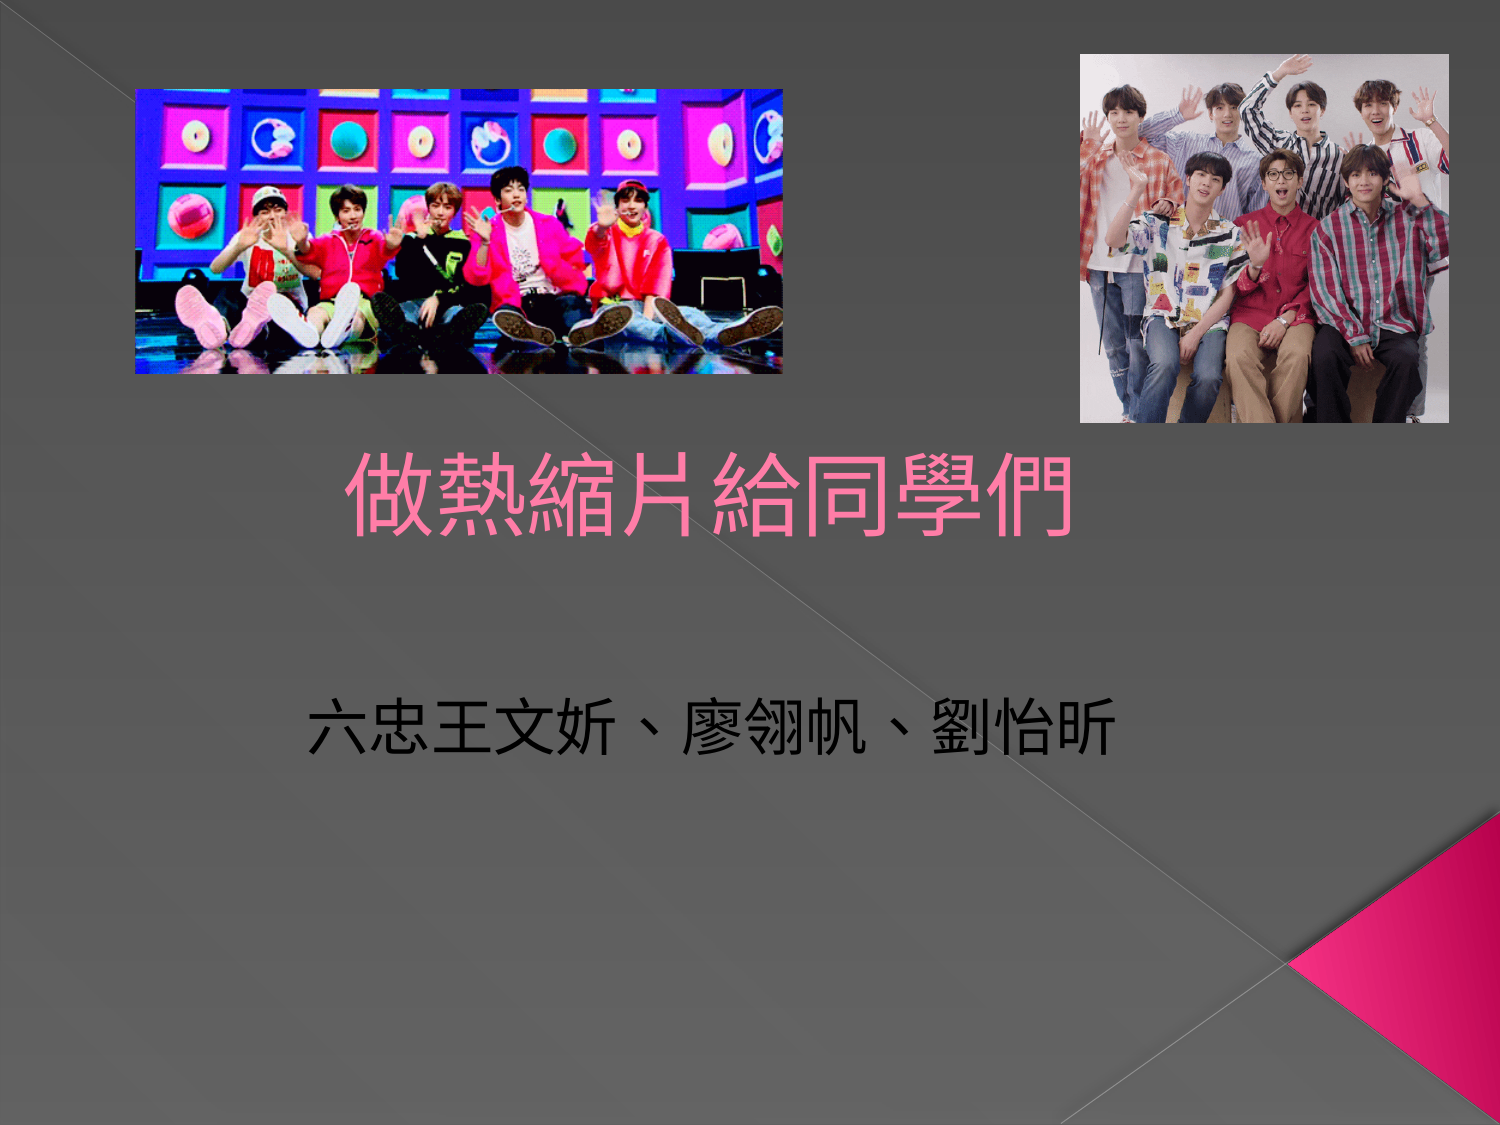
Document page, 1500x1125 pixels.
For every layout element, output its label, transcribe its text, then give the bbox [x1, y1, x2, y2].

title 做熱縮片給同學們 [230, 314, 1093, 556]
picture [620, 89, 636, 95]
picture [1080, 54, 1449, 423]
picture [135, 89, 783, 374]
subtitle 六忠王文妡、廖翎帆、劉怡昕 [159, 680, 1140, 969]
